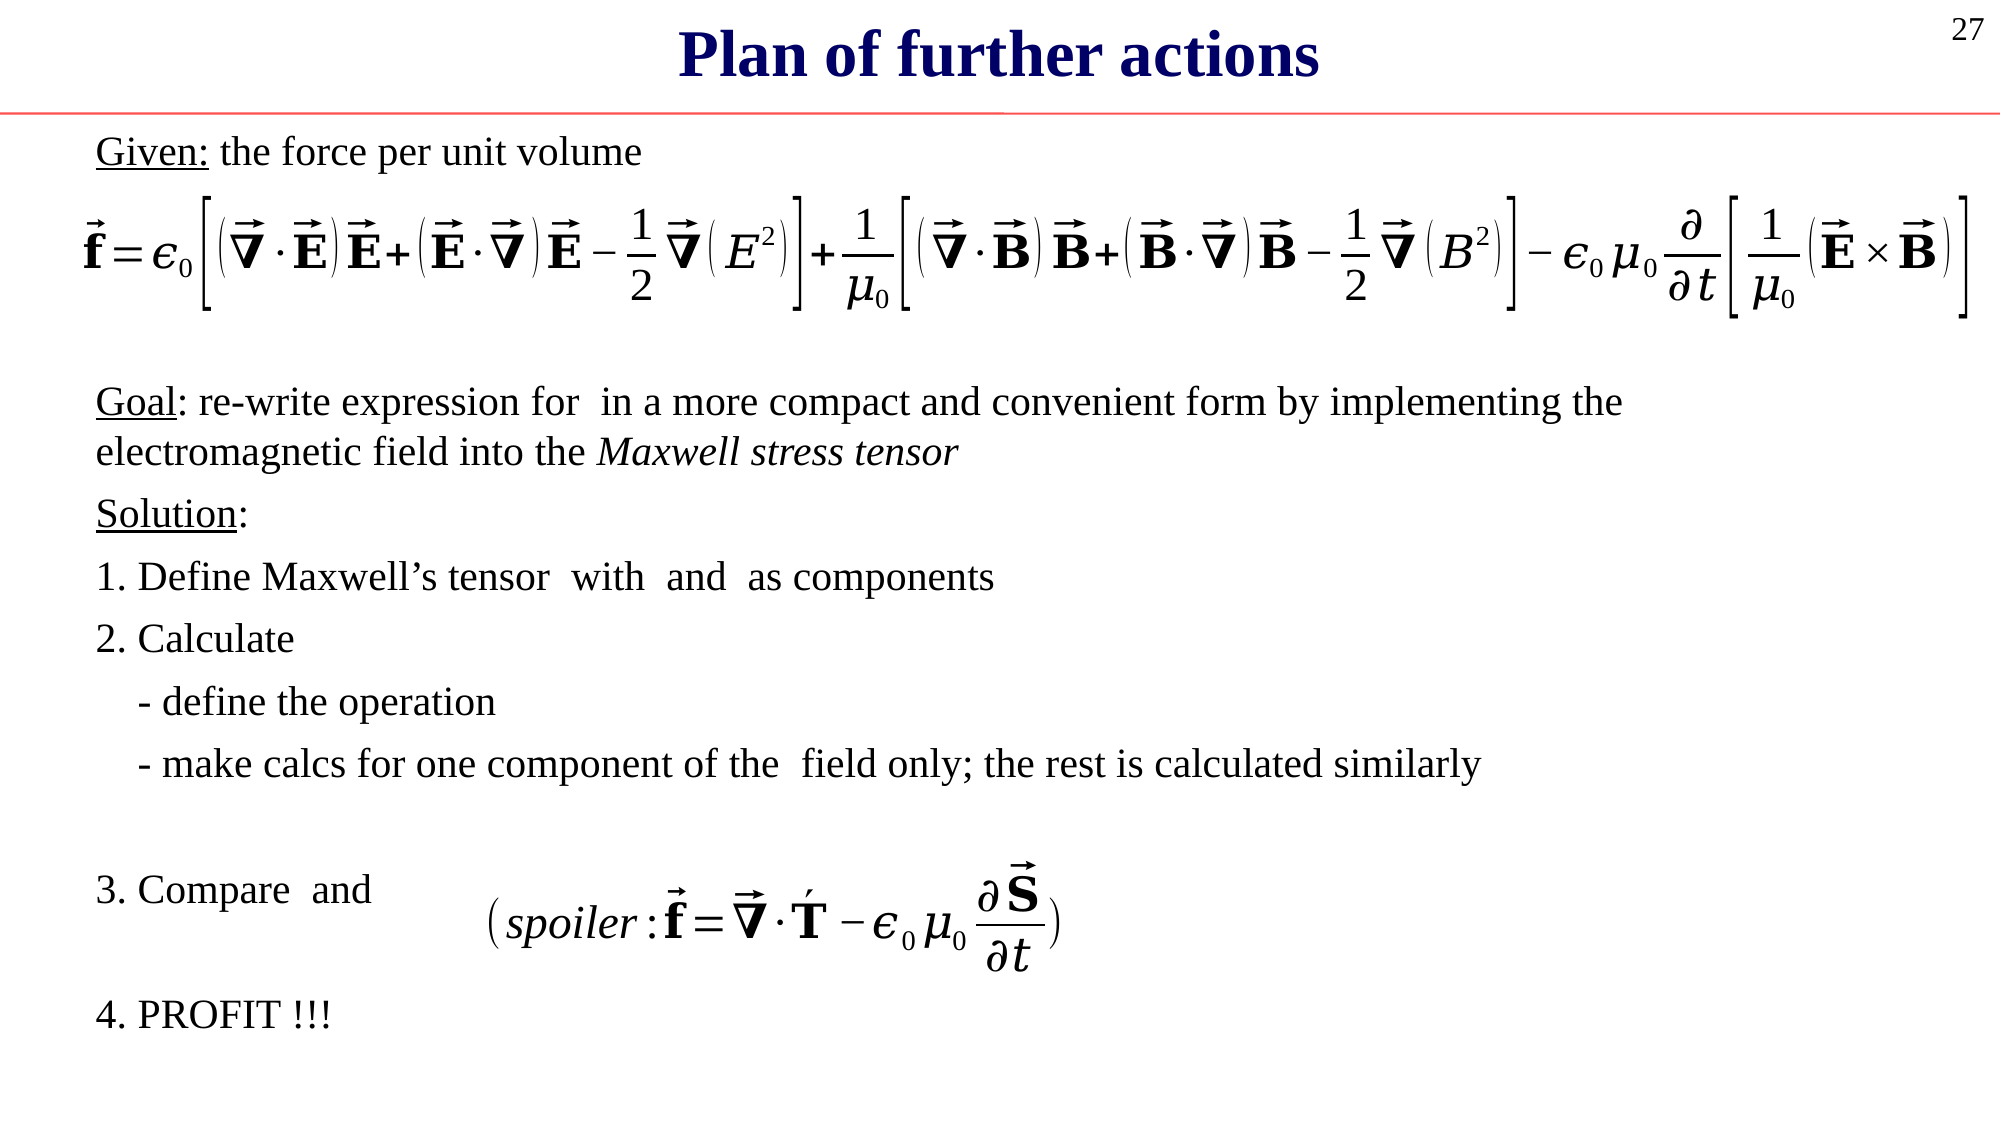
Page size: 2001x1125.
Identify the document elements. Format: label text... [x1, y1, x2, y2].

title Plan of further actions [249, 0, 1750, 100]
list 27 [1910, 0, 2000, 48]
